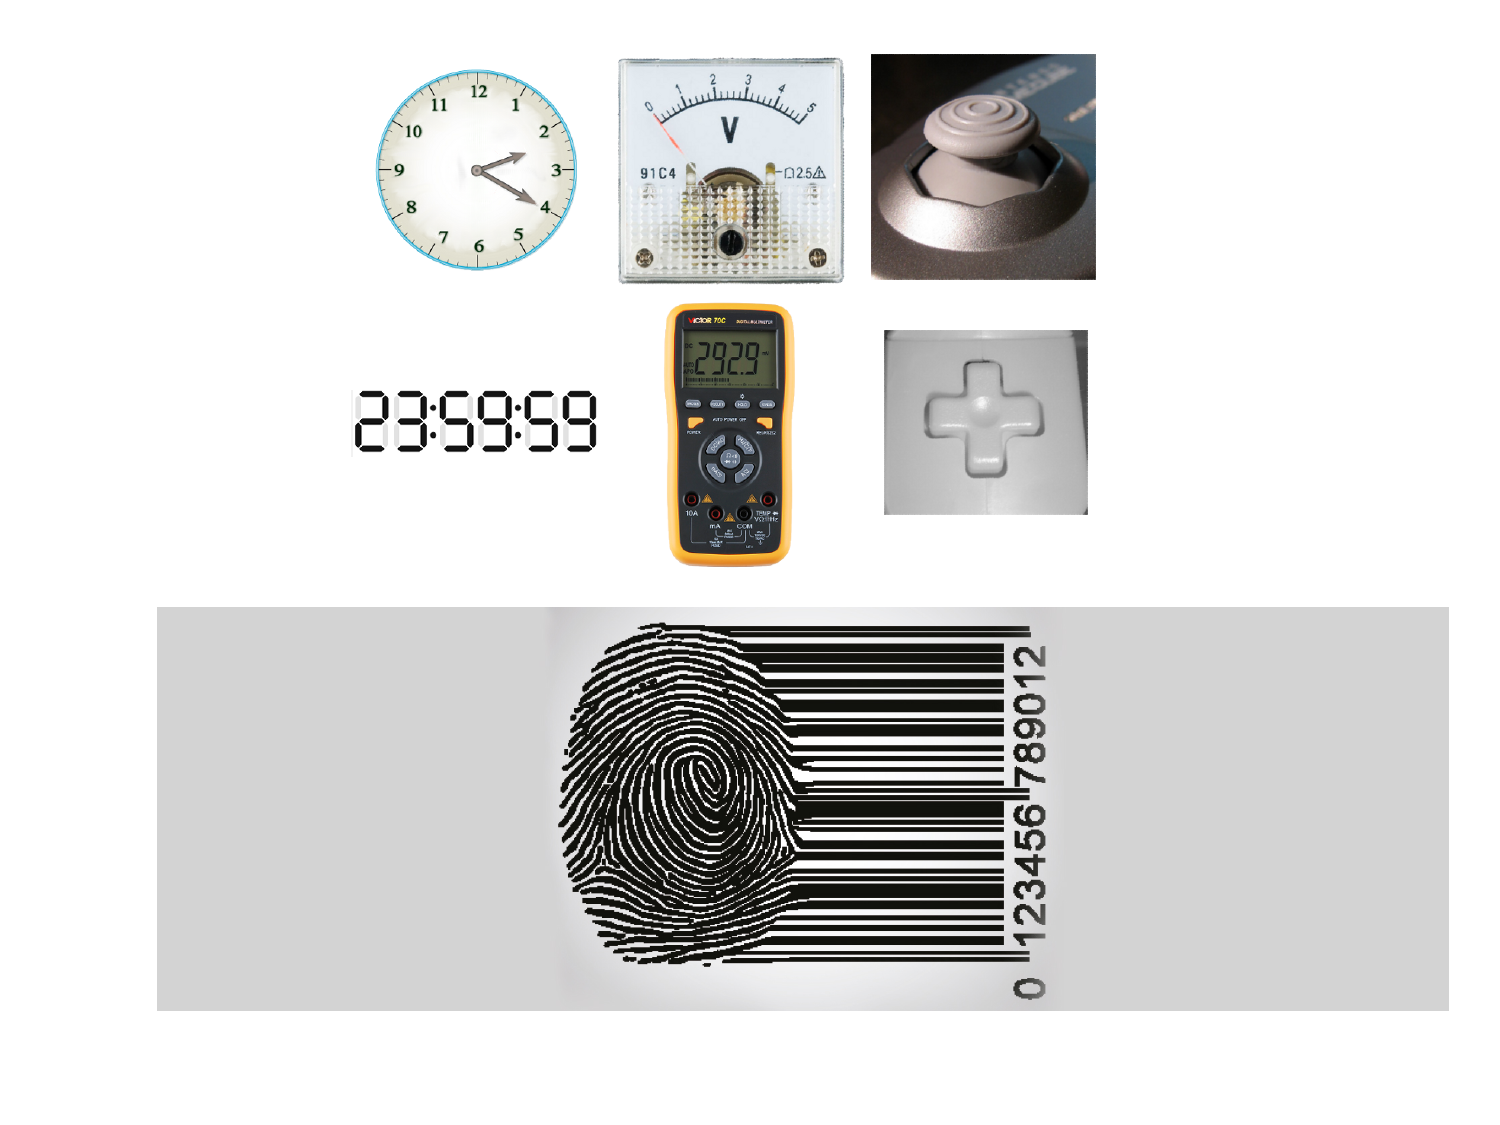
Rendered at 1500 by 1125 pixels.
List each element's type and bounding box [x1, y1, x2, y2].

list [343, 46, 1105, 576]
picture [157, 607, 1449, 1011]
